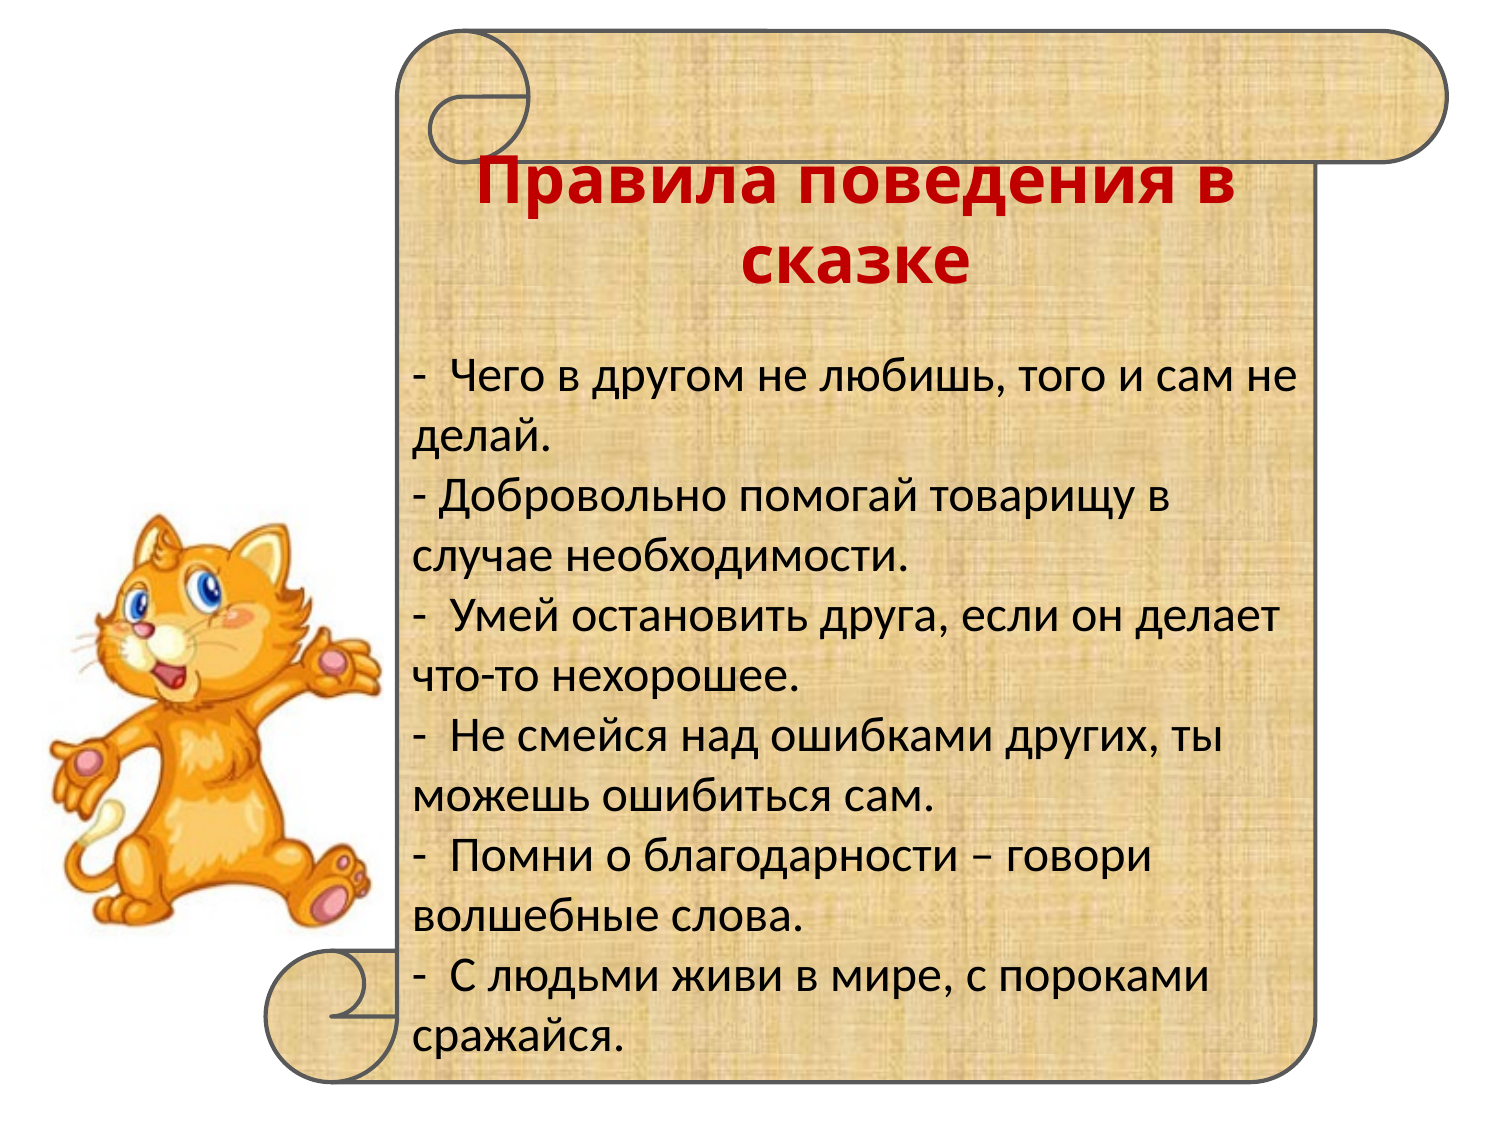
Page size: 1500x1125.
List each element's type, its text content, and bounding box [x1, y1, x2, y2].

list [41, 503, 385, 941]
text_box Правила поведения в сказке - Чего в другом не любишь, того и сам не делай. - Добровольно помогай товарищу в случае необходимости. - Умей остановить друга, если он делает что-то нехорошее. - Не смейся над ошибками других, ты можешь ошибиться сам. - Помни о благодарности – говори волшебные слова. - С людьми живи в мире, с пороками сражайся. [263, 28, 1449, 1085]
